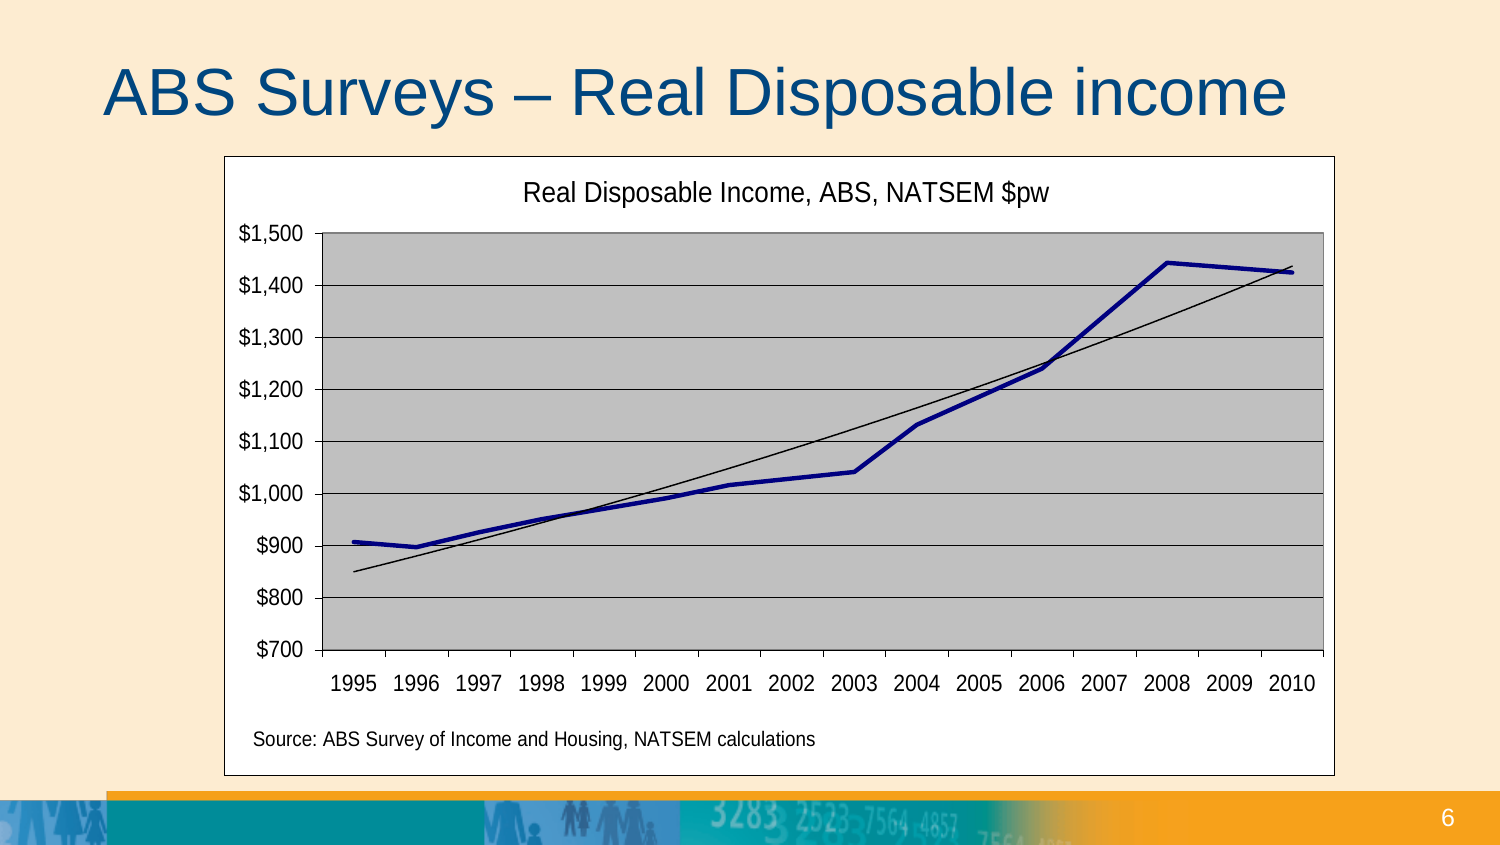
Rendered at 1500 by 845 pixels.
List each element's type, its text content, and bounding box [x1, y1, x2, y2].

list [218, 150, 1341, 782]
slide_number 6 [1399, 803, 1497, 832]
picture [0, 791, 1500, 845]
title ABS Surveys – Real Disposable income [88, 13, 1417, 164]
